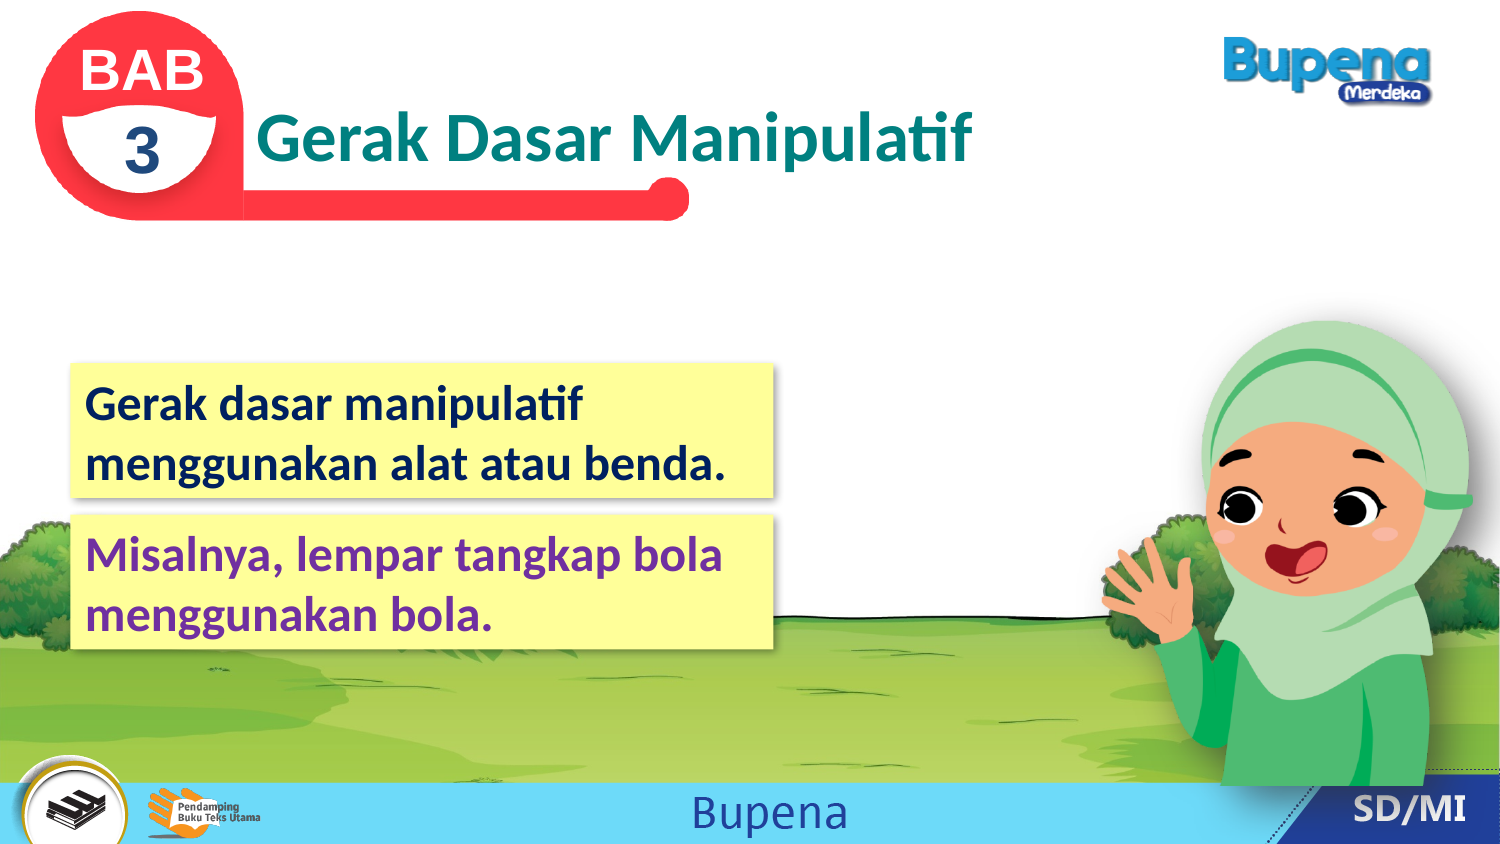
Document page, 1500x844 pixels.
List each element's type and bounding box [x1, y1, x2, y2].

picture [0, 0, 1500, 844]
text_box [63, 23, 223, 196]
